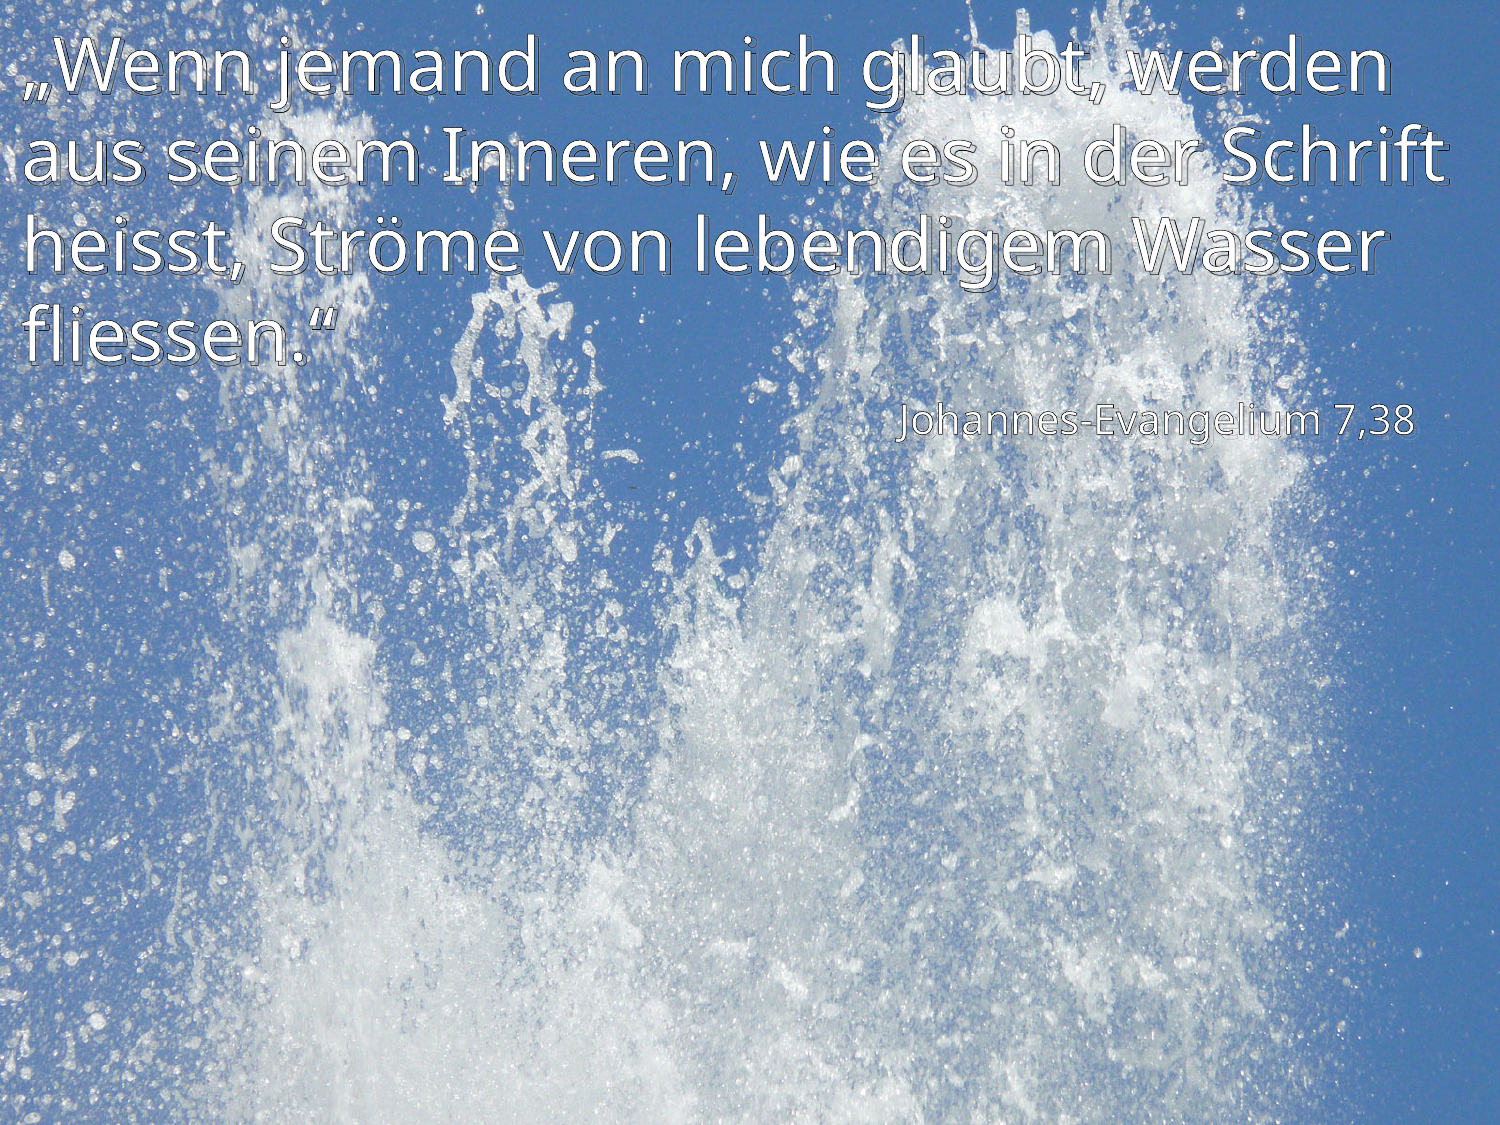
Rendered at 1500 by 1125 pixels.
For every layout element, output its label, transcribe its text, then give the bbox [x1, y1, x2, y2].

picture [0, 0, 1500, 1125]
text_box Johannes-Evangelium 7,38 [501, 385, 1432, 451]
title „Wenn jemand an mich glaubt, werden aus seinem Inneren, wie es in der Schrift heisst, Ströme von lebendigem Wasser fliessen.“ [5, 8, 1483, 384]
